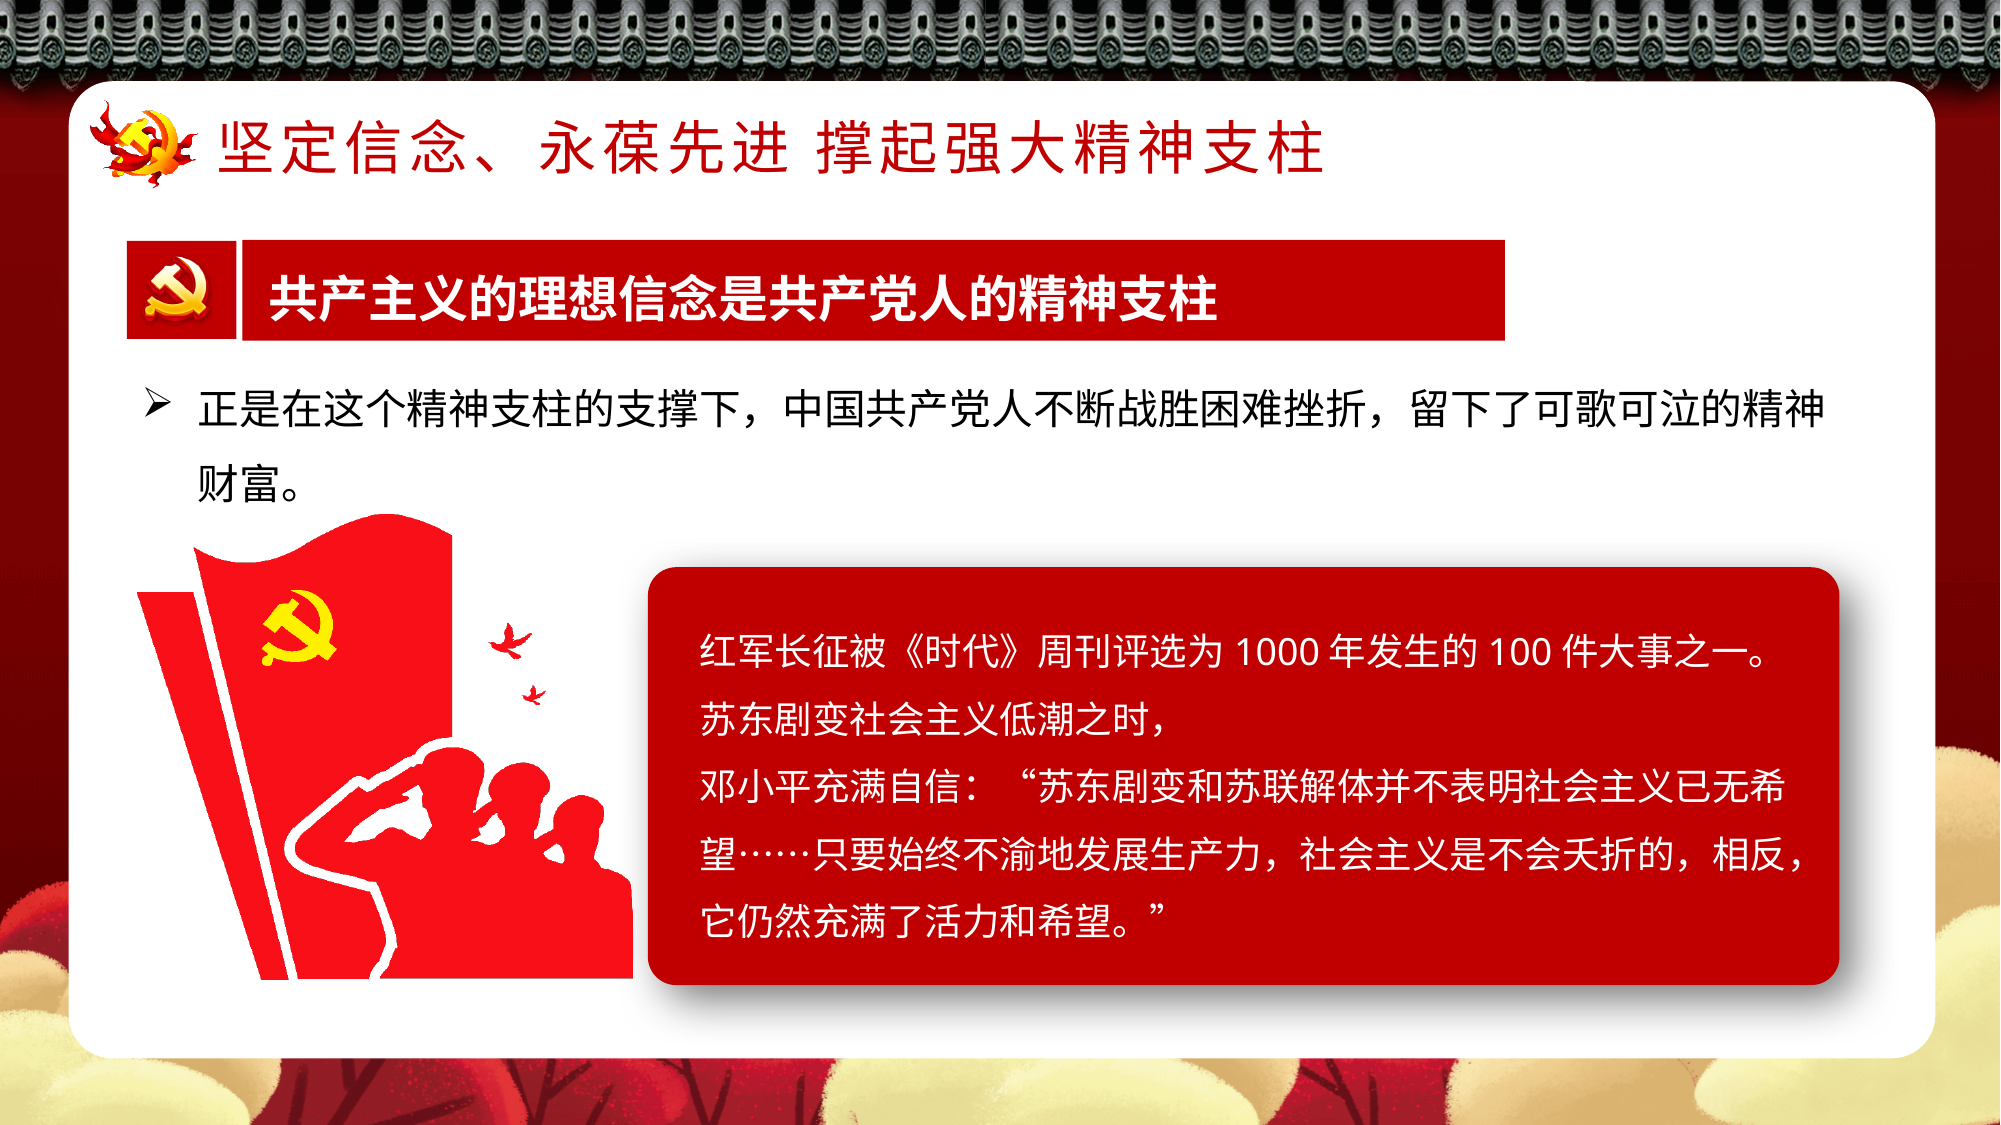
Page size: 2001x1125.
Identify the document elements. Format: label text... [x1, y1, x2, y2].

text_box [86, 87, 1427, 202]
text_box 红军长征被《时代》周刊评选为1000年发生的100件大事之一。苏东剧变社会主义低潮之时， 邓小平充满自信：“苏东剧变和苏联解体并不表明社会主义已无希望……只要始终不渝地发展生产力，社会主义是不会夭折的，相反，它仍然充满了活力和希望。” [713, 598, 1816, 951]
text_box 正是在这个精神支柱的支撑下，中国共产党人不断战胜困难挫折，留下了可歌可泣的精神财富。 [126, 350, 1855, 516]
text_box [126, 240, 237, 340]
picture [0, 0, 2001, 1125]
text_box [713, 567, 1840, 986]
text_box 共产主义的理想信念是共产党人的精神支柱 [253, 230, 1468, 335]
text_box [241, 239, 1506, 342]
